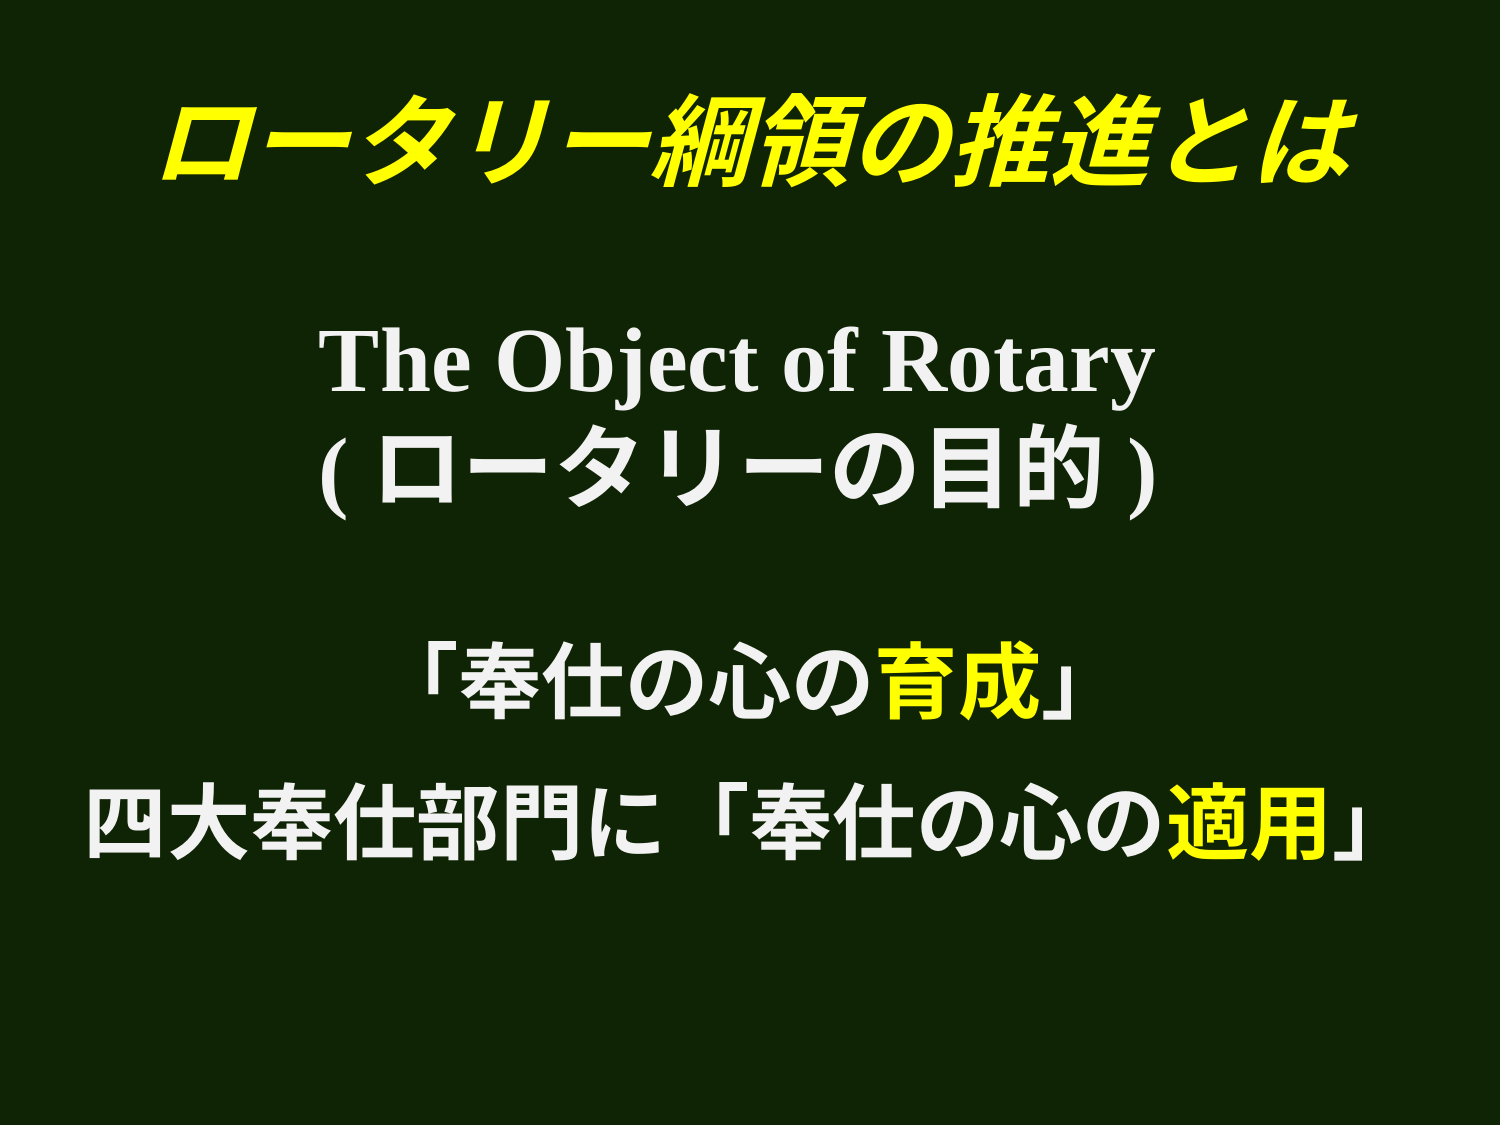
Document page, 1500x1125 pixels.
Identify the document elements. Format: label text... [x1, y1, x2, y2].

text_box The Object of Rotary (ロータリーの目的) [112, 292, 1365, 528]
text_box 「奉仕の心の育成」 四大奉仕部門に「奉仕の心の適用」 [0, 621, 1500, 878]
title ロータリー綱領の推進とは [74, 44, 1426, 233]
